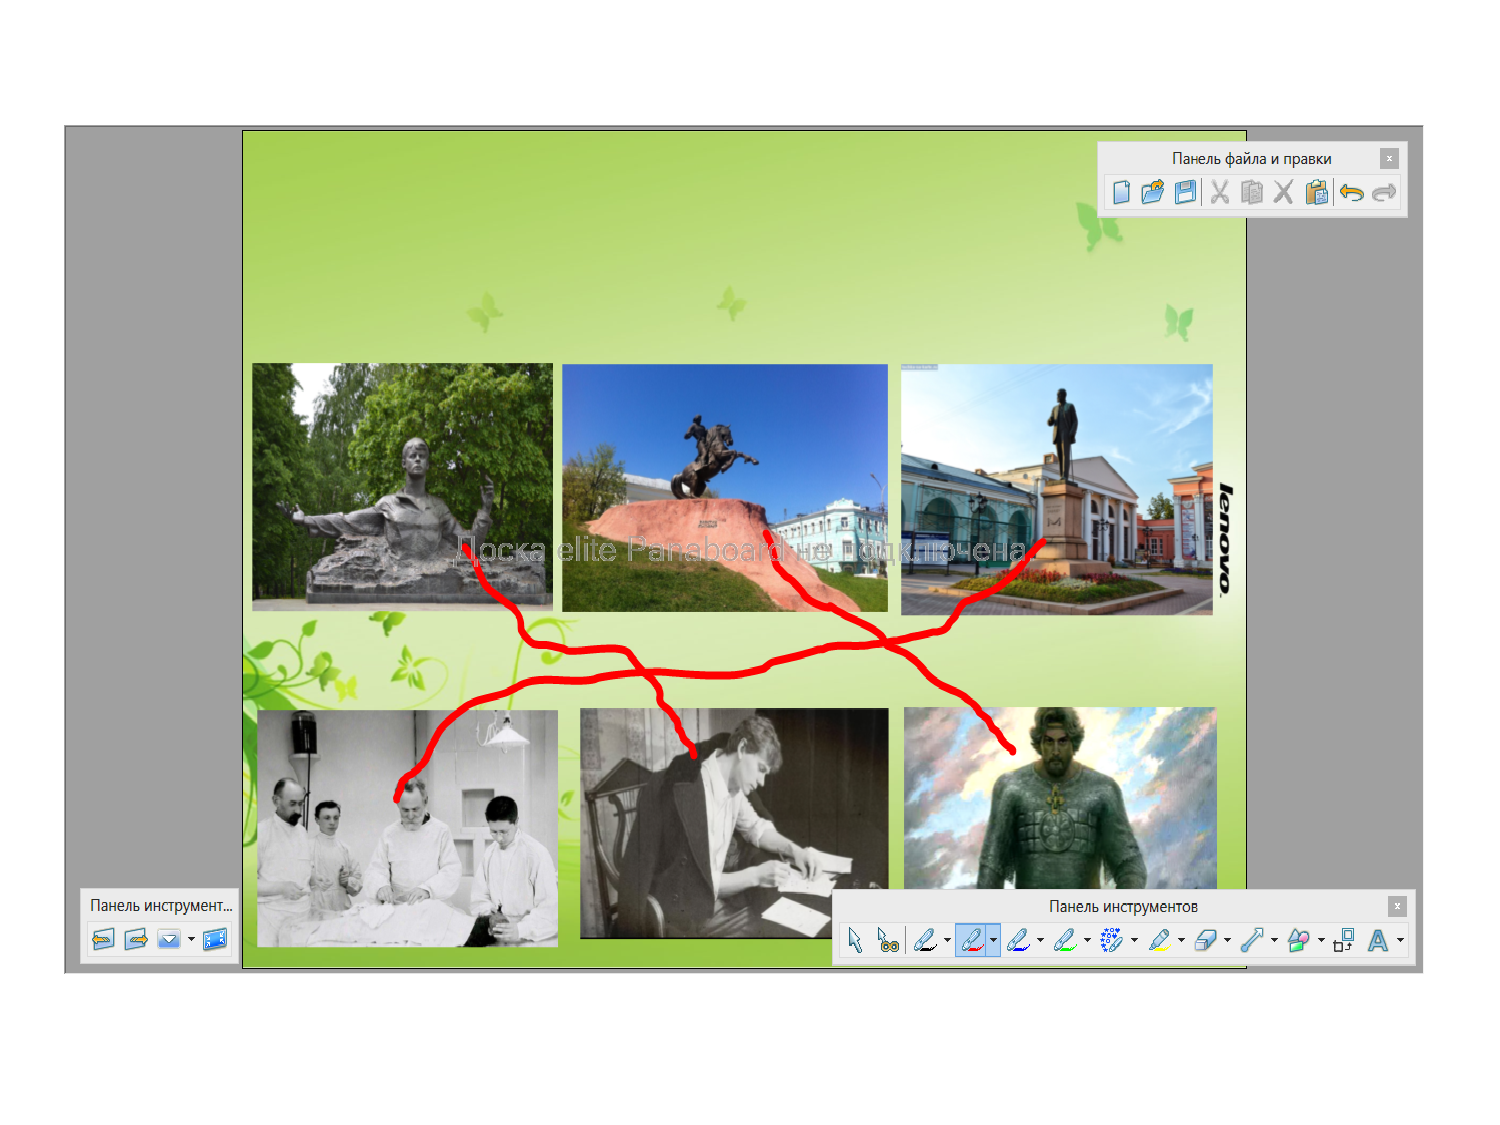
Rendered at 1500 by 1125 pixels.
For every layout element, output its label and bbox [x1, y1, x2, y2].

list [64, 125, 1424, 977]
